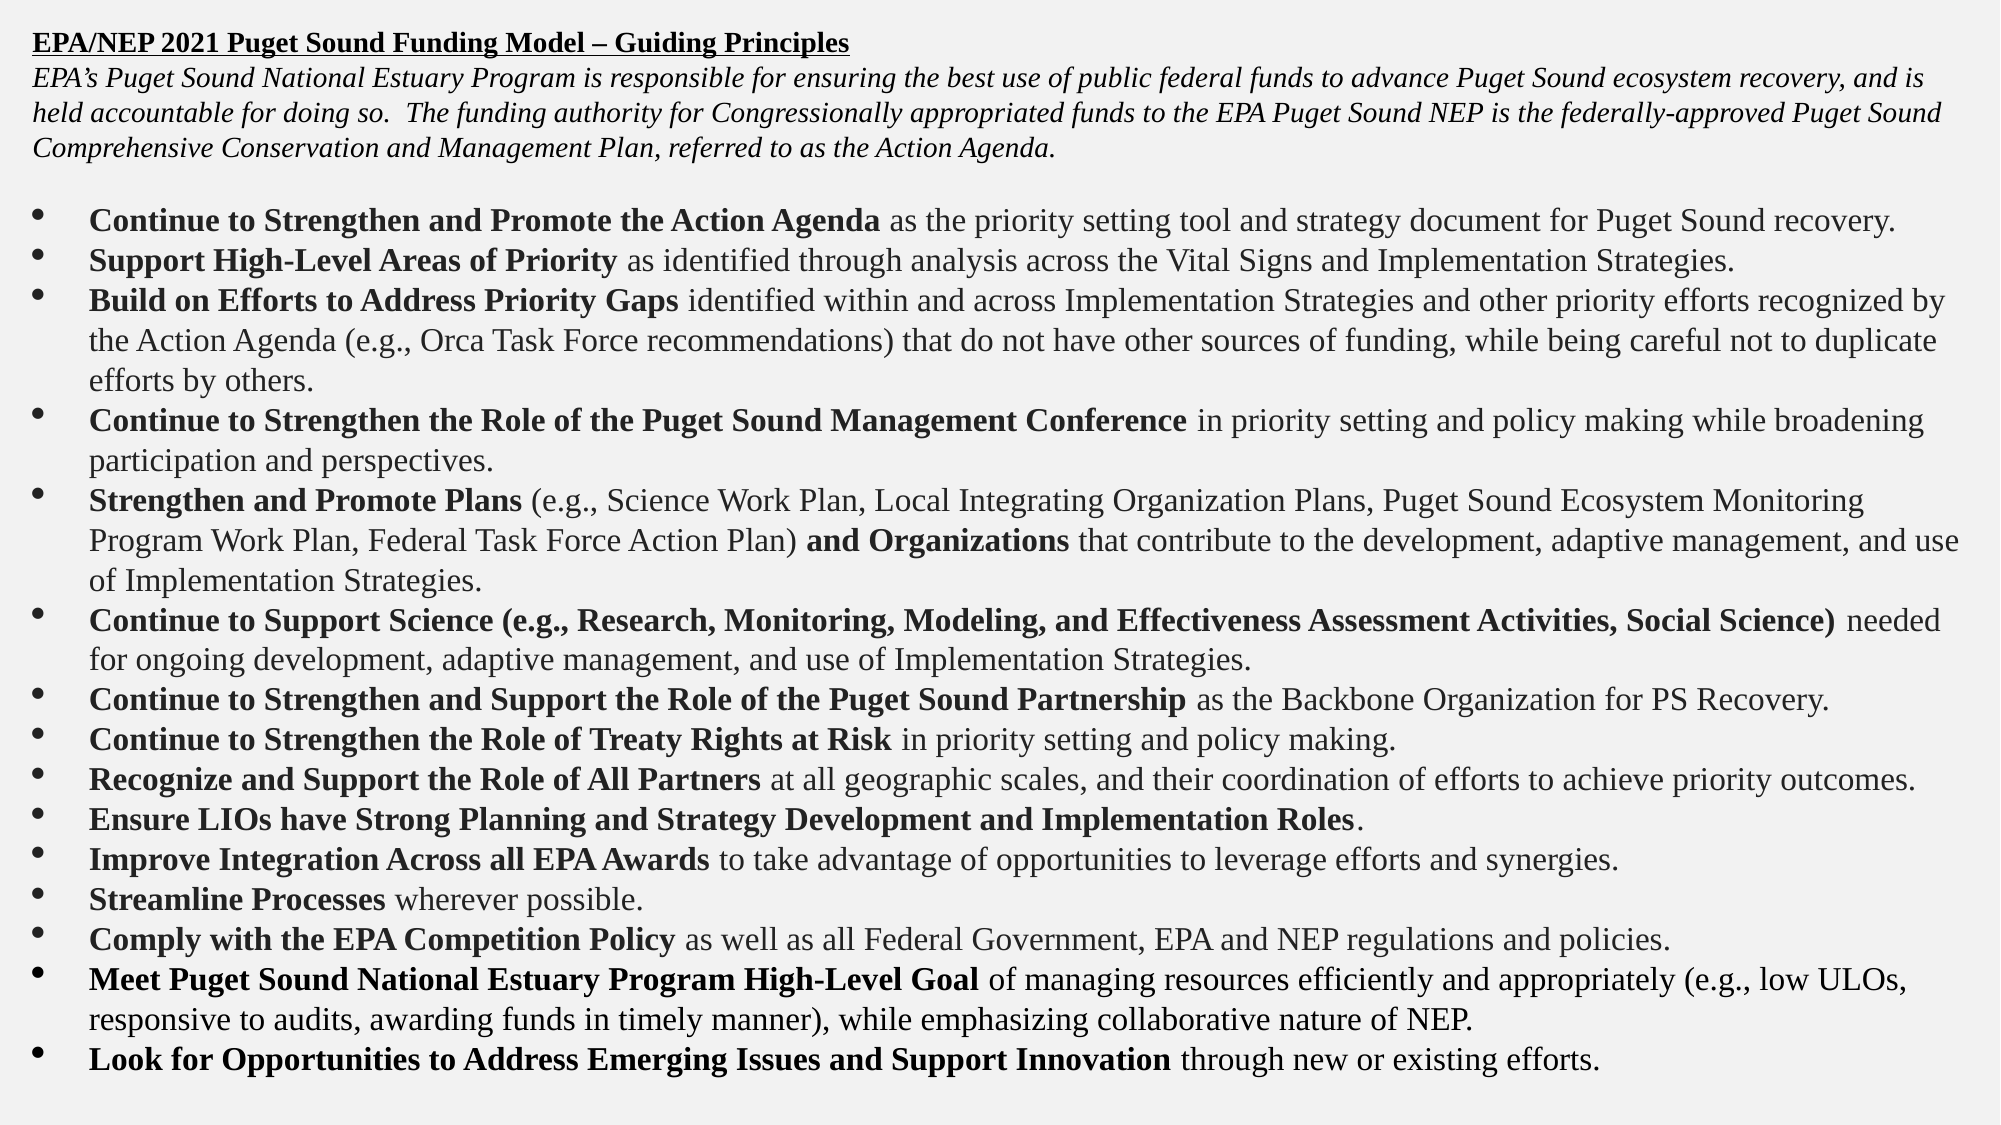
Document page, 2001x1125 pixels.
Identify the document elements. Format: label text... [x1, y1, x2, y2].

text_box EPA/NEP 2021 Puget Sound Funding Model – Guiding Principles EPA’s Puget Sound National Estuary Program is responsible for ensuring the best use of public federal funds to advance Puget Sound ecosystem recovery, and is held accountable for doing so. The funding authority for Congressionally appropriated funds to the EPA Puget Sound NEP is the federally-approved Puget Sound Comprehensive Conservation and Management Plan, referred to as the Action Agenda. Continue to Strengthen and Promote the Action Agenda as the priority setting tool and strategy document for Puget Sound recovery. Support High-Level Areas of Priority as identified through analysis across the Vital Signs and Implementation Strategies. Build on Efforts to Address Priority Gaps identified within and across Implementation Strategies and other priority efforts recognized by the Action Agenda (e.g., Orca Task Force recommendations) that do not have other sources of funding, while being careful not to duplicate efforts by others. Continue to Strengthen the Role of the Puget Sound Management Conference in priority setting and policy making while broadening participation and perspectives. Strengthen and Promote Plans (e.g., Science Work Plan, Local Integrating Organization Plans, Puget Sound Ecosystem Monitoring Program Work Plan, Federal Task Force Action Plan) and Organizations that contribute to the development, adaptive management, and use of Implementation Strategies. Continue to Support Science (e.g., Research, Monitoring, Modeling, and Effectiveness Assessment Activities, Social Science) needed for ongoing development, adaptive management, and use of Implementation Strategies. Continue to Strengthen and Support the Role of the Puget Sound Partnership as the Backbone Organization for PS Recovery. Continue to Strengthen the Role of Treaty Rights at Risk in priority setting and policy making. Recognize and Support the Role of All Partners at all geographic scales, and their coordination of efforts to achieve priority outcomes. Ensure LIOs have Strong Planning and Strategy Development and Implementation Roles. Improve Integration Across all EPA Awards to take advantage of opportunities to leverage efforts and synergies. Streamline Processes wherever possible. Comply with the EPA Competition Policy as well as all Federal Government, EPA and NEP regulations and policies. Meet Puget Sound National Estuary Program High-Level Goal of managing resources efficiently and appropriately (e.g., low ULOs, responsive to audits, awarding funds in timely manner), while emphasizing collaborative nature of NEP. Look for Opportunities to Address Emerging Issues and Support Innovation through new or existing efforts. [17, 16, 1987, 1085]
